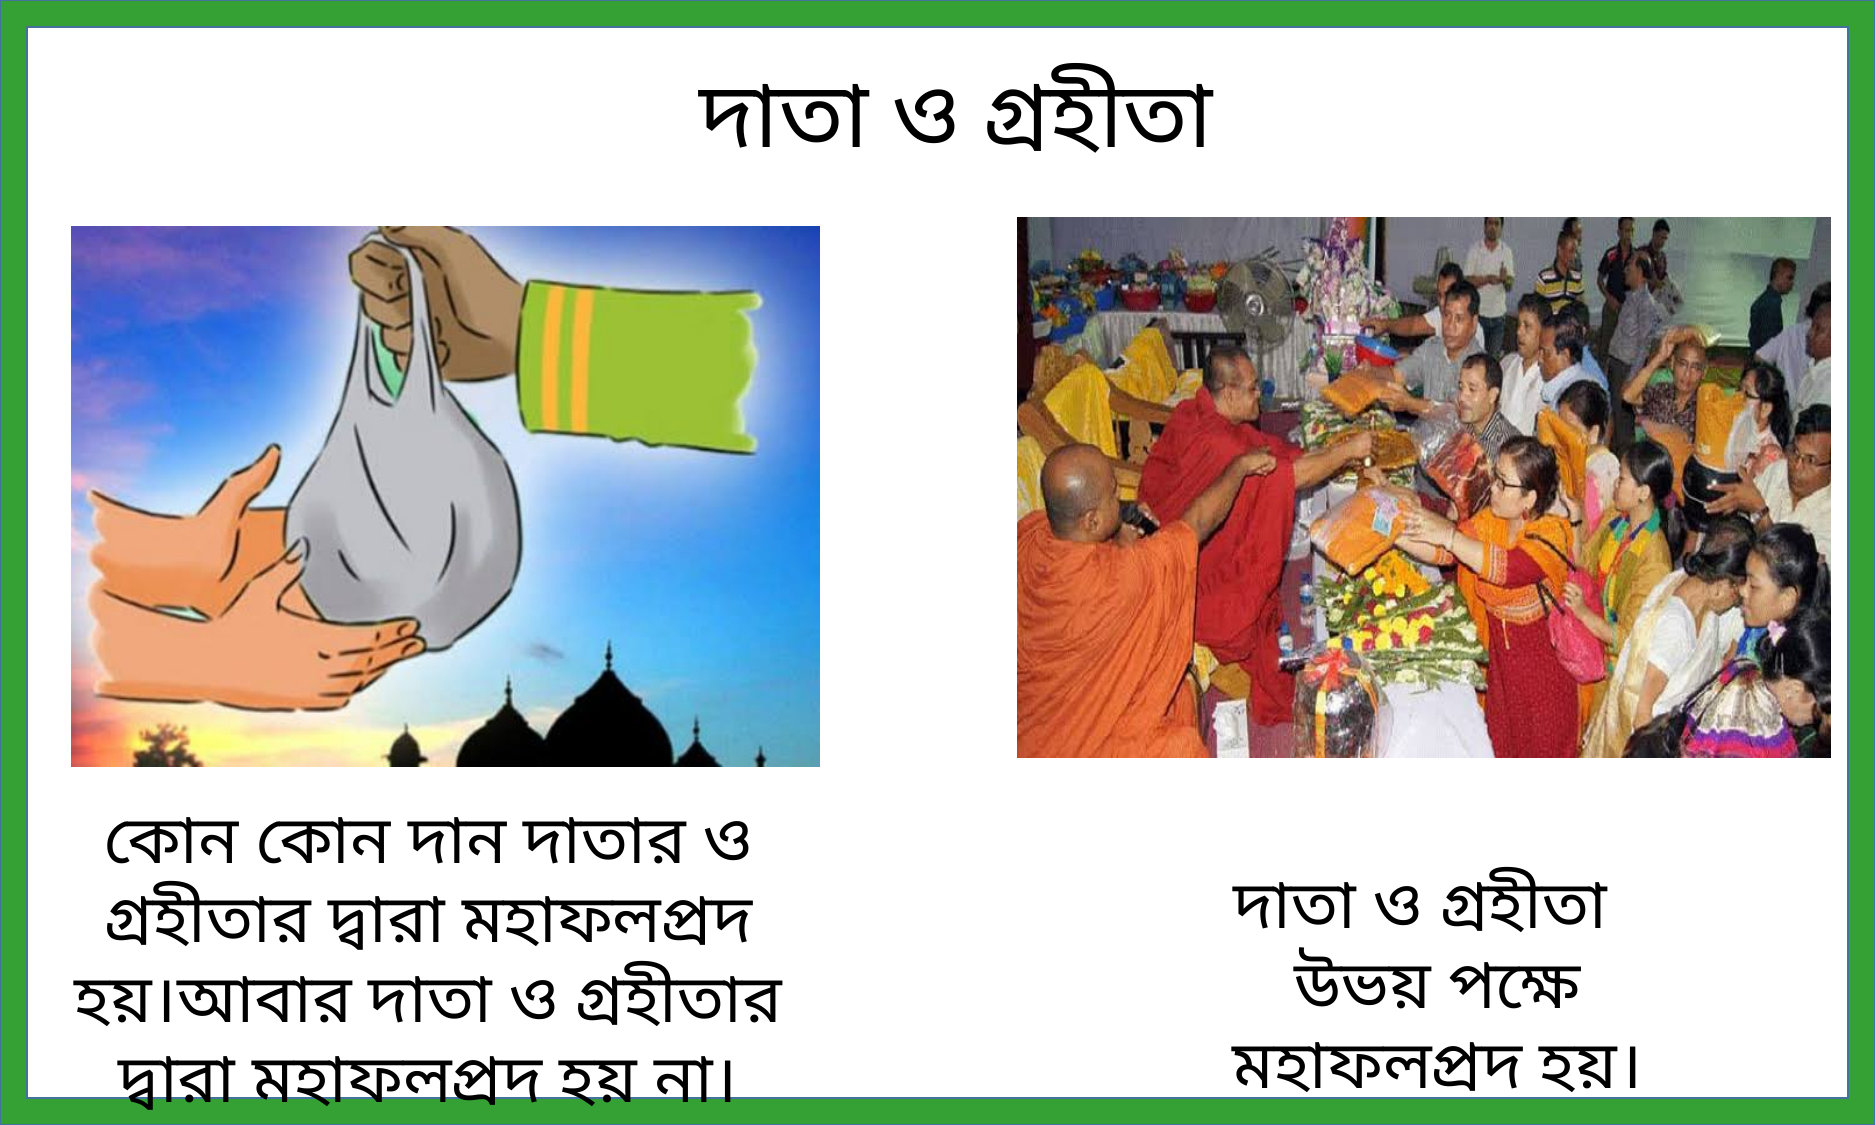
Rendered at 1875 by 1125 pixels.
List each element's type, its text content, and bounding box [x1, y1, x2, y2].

picture [71, 226, 820, 767]
text_box দাতা ও গ্রহীতা উভয় পক্ষে মহাফলপ্রদ হয়। [1144, 854, 1731, 1110]
picture [1016, 217, 1831, 758]
text_box কোন কোন দান দাতার ও গ্রহীতার দ্বারা মহাফলপ্রদ হয়।আবার দাতা ও গ্রহীতার দ্বারা মহাফলপ্রদ হয় না। [45, 788, 812, 1124]
text_box দাতা ও গ্রহীতা [566, 48, 1347, 174]
